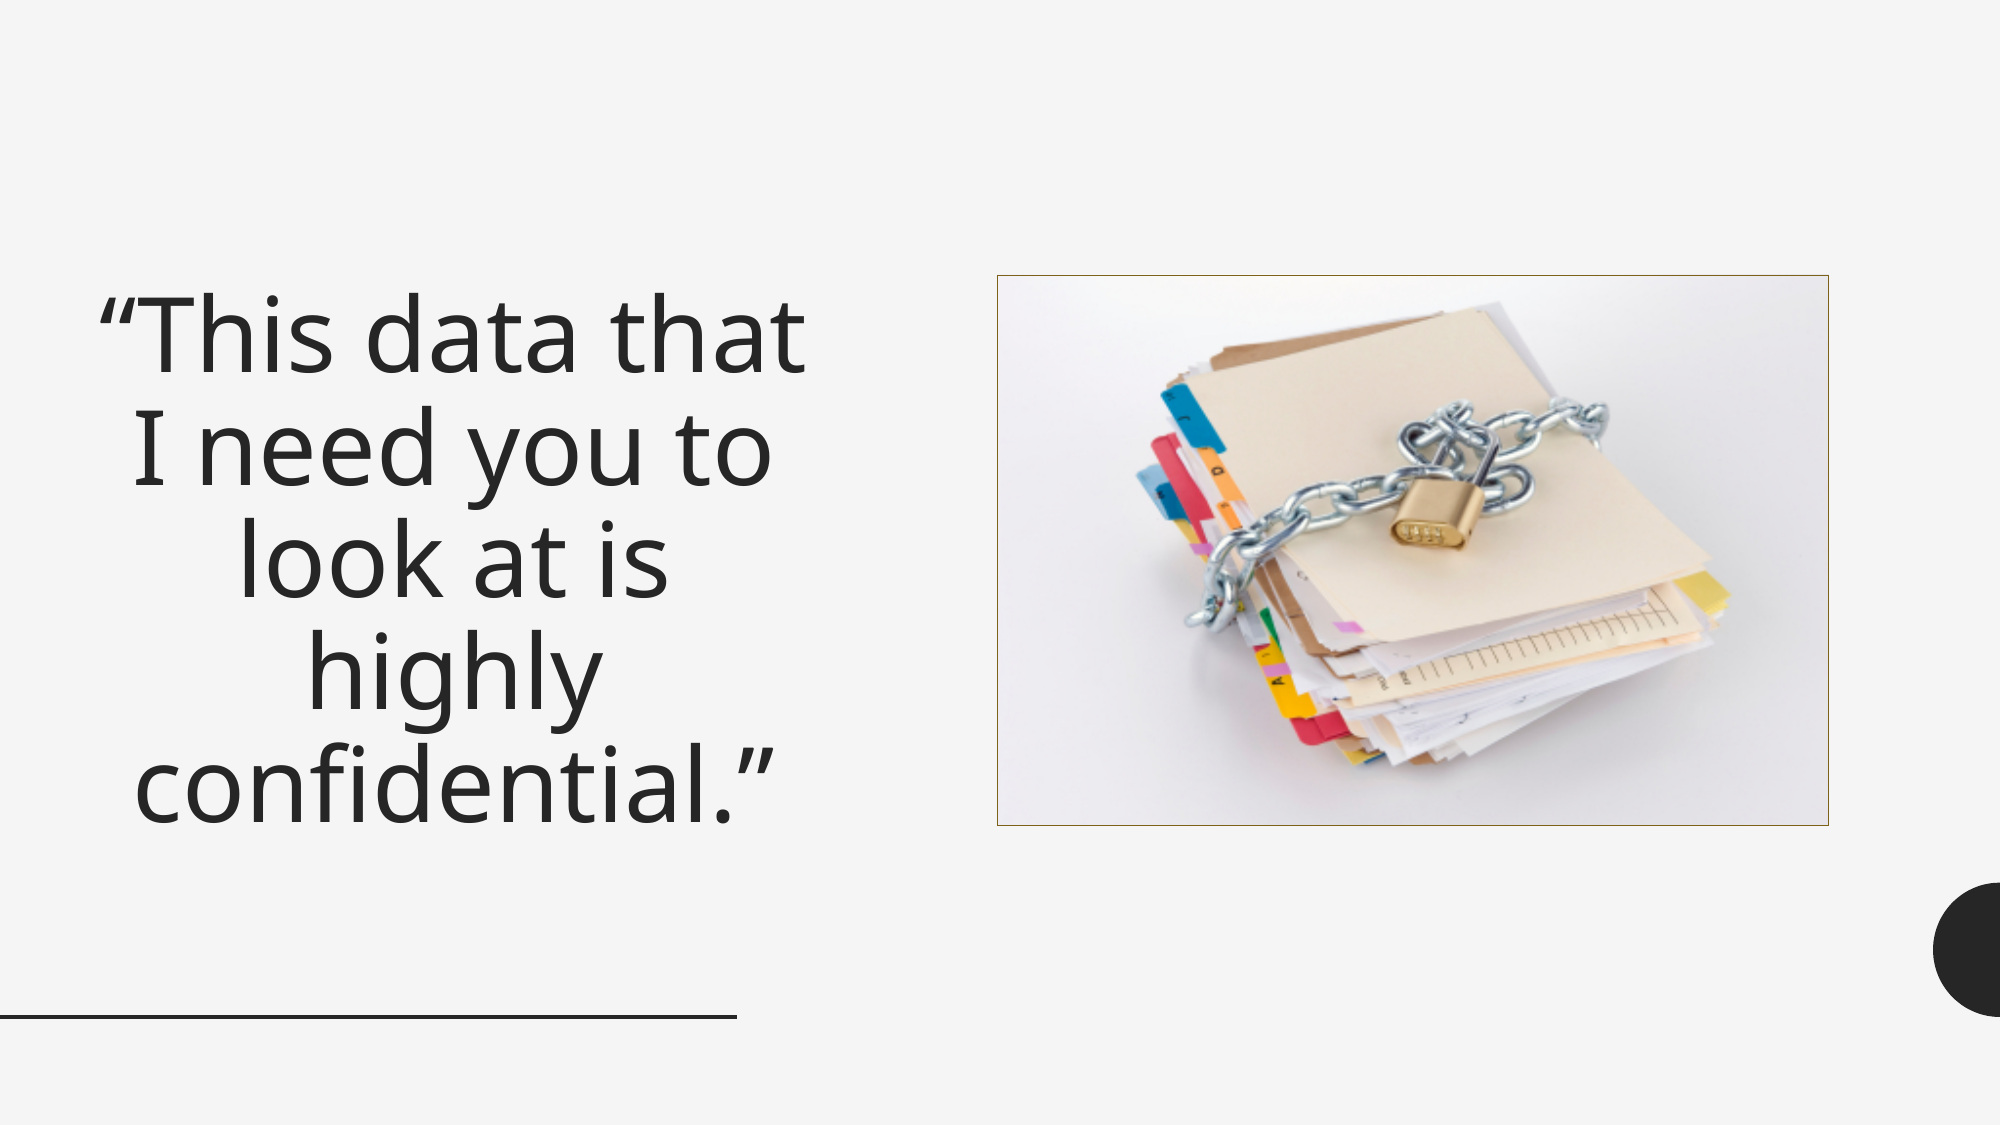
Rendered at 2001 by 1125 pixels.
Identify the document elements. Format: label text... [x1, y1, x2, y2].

title “This data that I need you to look at is highly confidential.” [72, 275, 836, 1088]
picture [997, 274, 1829, 826]
